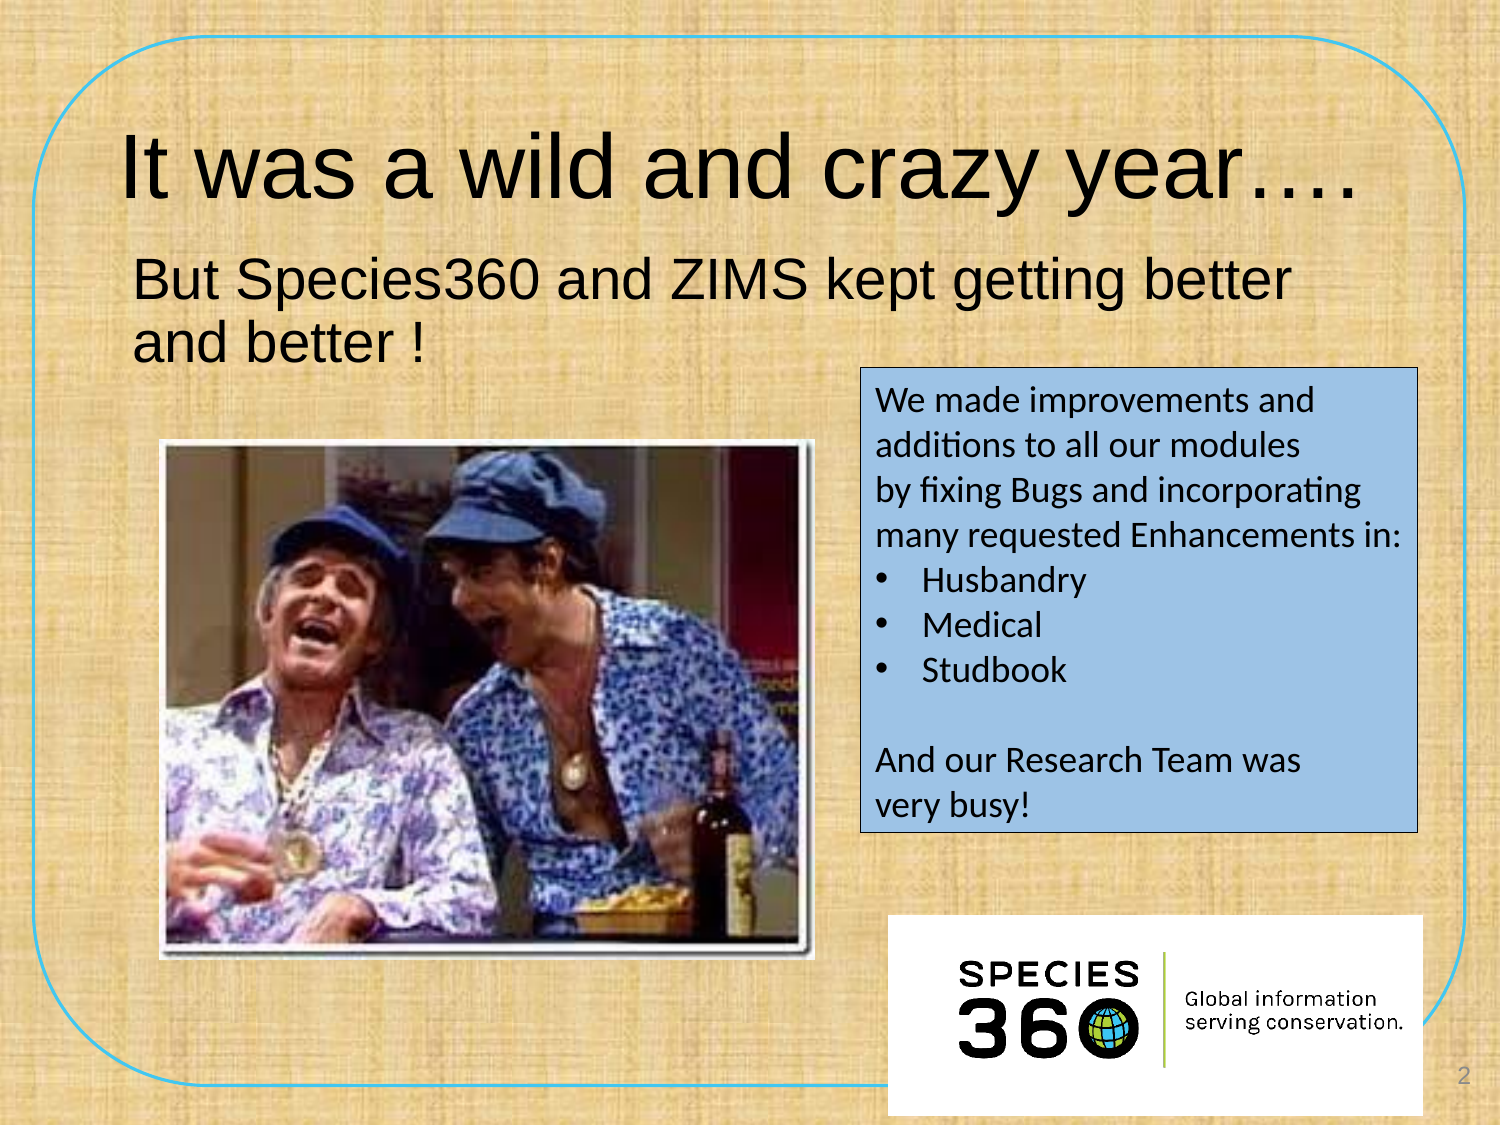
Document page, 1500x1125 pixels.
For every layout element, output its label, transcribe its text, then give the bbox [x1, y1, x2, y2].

picture [0, 0, 1500, 1125]
list But Species360 and ZIMS kept getting better and better ! [116, 241, 1411, 956]
slide_number 2 [1148, 1044, 1487, 1105]
text_box We made improvements and additions to all our modules by fixing Bugs and incorporating many requested Enhancements in: Husbandry Medical Studbook And our Research Team was very busy! [860, 367, 1418, 833]
title It was a wild and crazy year…. [103, 59, 1397, 278]
